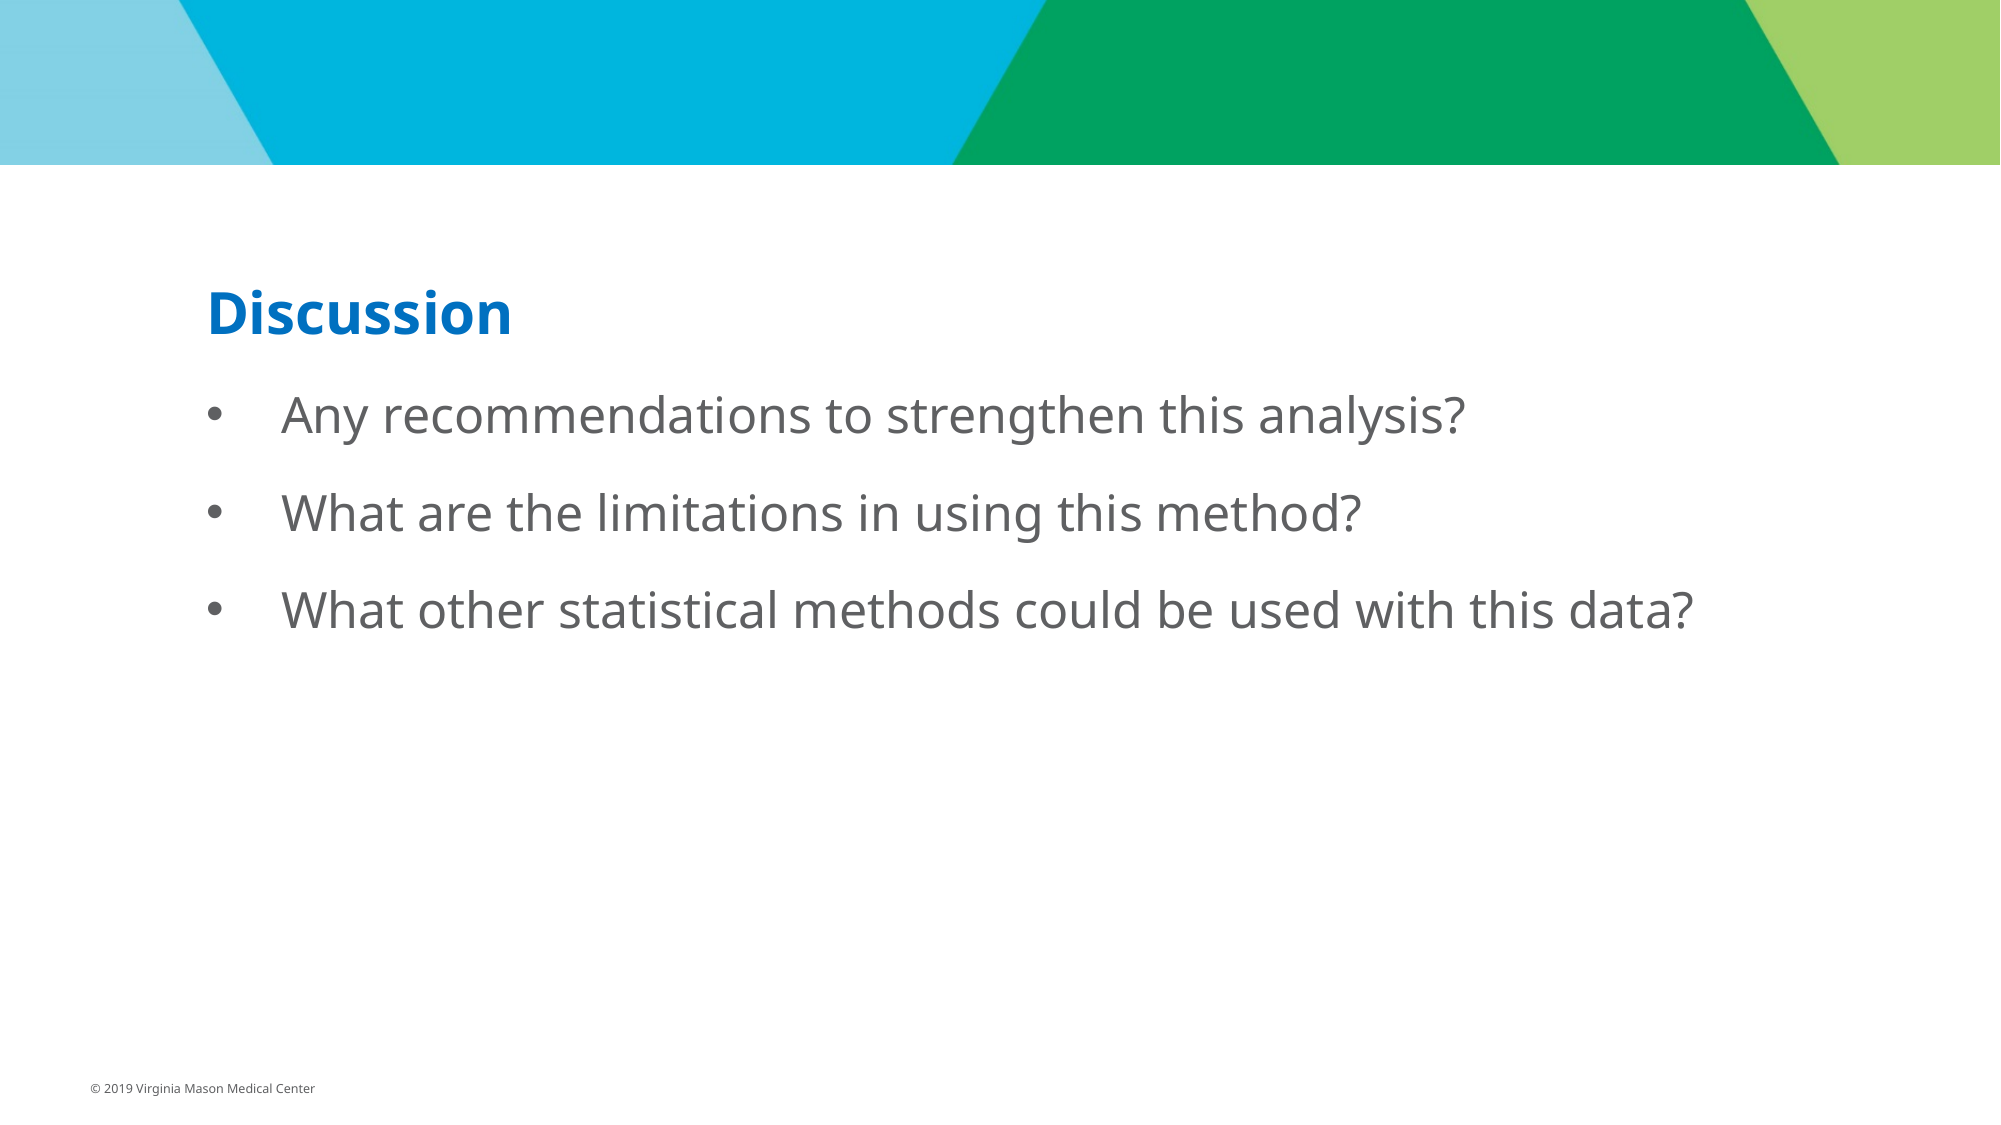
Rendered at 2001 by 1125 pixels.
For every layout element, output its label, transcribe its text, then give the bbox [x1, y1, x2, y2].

list Discussion Any recommendations to strengthen this analysis? What are the limitations in using this method? What other statistical methods could be used with this data? [191, 268, 1834, 758]
picture [0, 0, 2000, 165]
